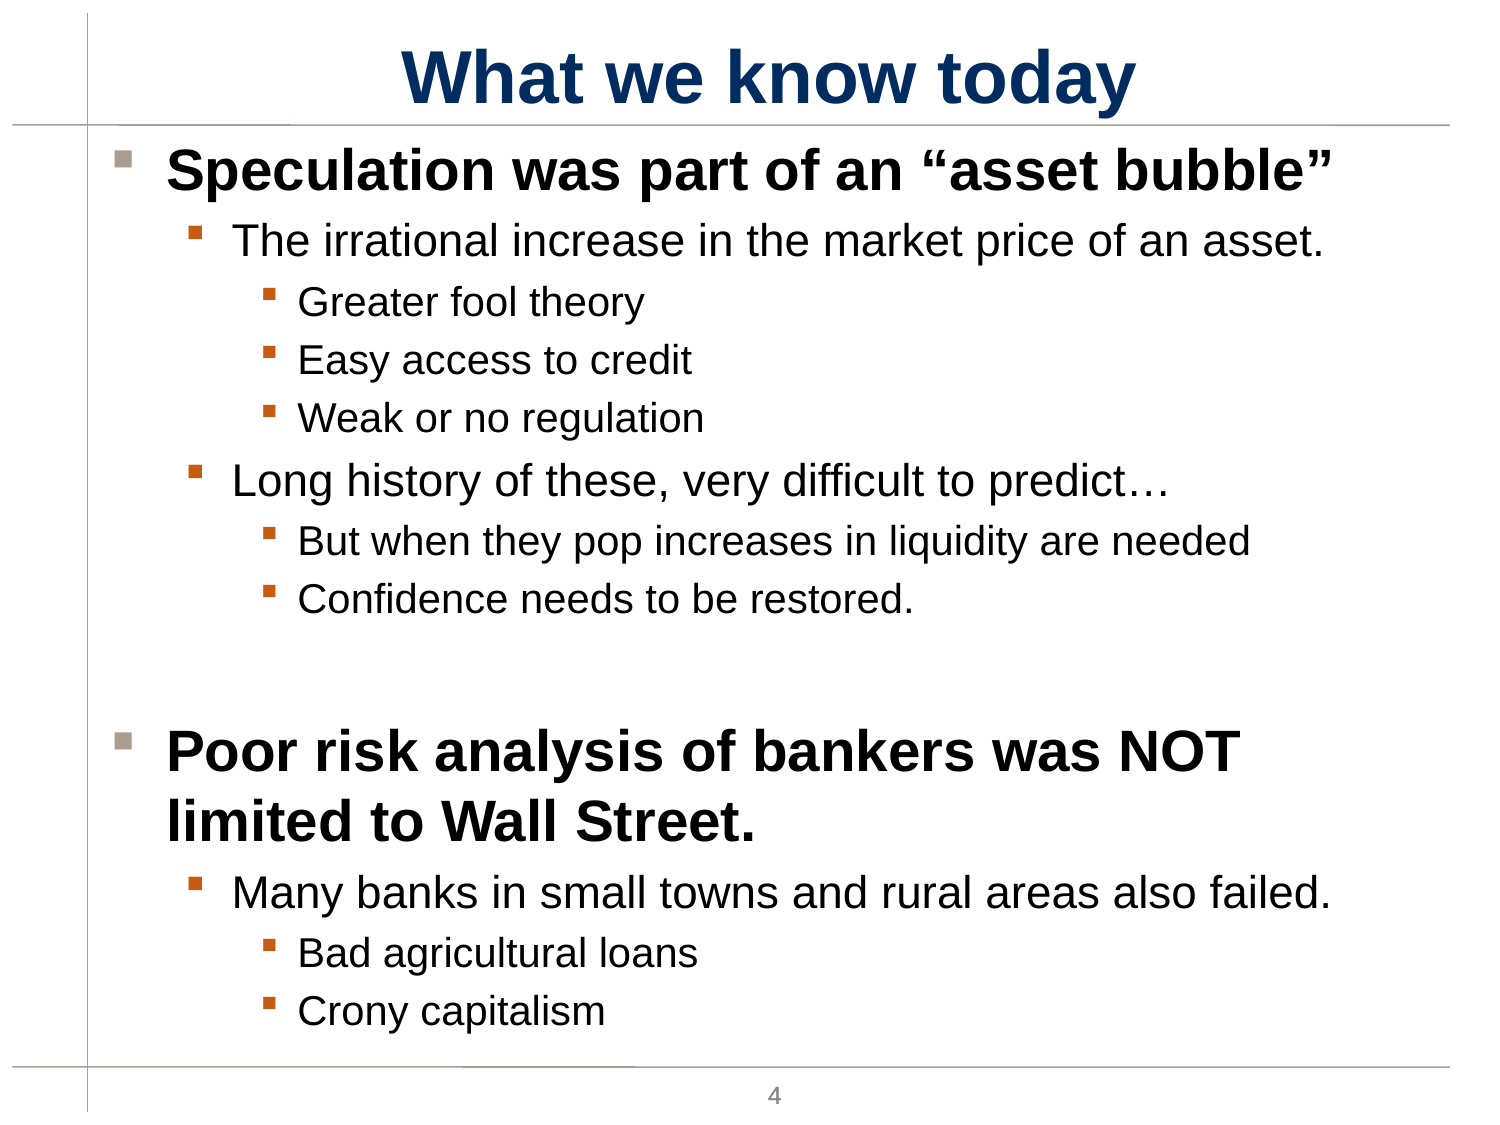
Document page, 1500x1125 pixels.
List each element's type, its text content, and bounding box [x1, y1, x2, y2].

title What we know today [94, 27, 1445, 120]
list Speculation was part of an “asset bubble” The irrational increase in the market price of an asset. Greater fool theory Easy access to credit Weak or no regulation Long history of these, very difficult to predict… But when they pop increases in liquidity are needed Confidence needs to be restored. Poor risk analysis of bankers was NOT limited to Wall Street. Many banks in small towns and rural areas also failed. Bad agricultural loans Crony capitalism [94, 124, 1445, 1063]
